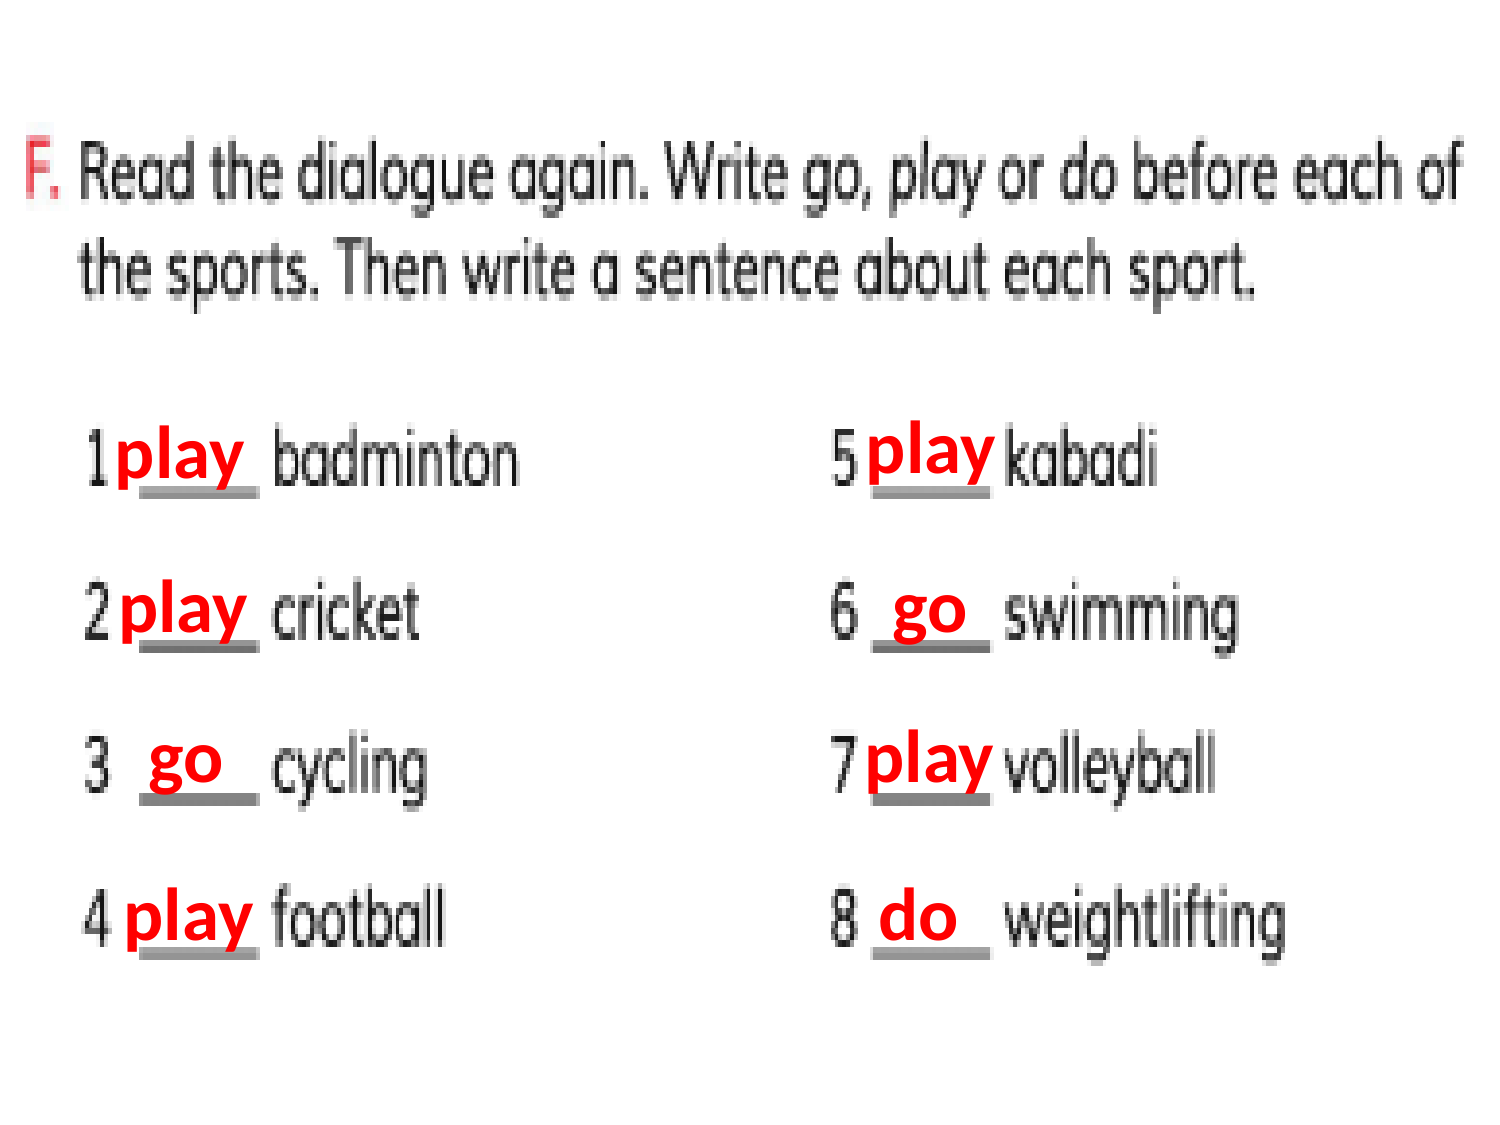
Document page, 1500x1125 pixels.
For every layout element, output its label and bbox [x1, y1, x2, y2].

picture [12, 95, 1496, 1006]
